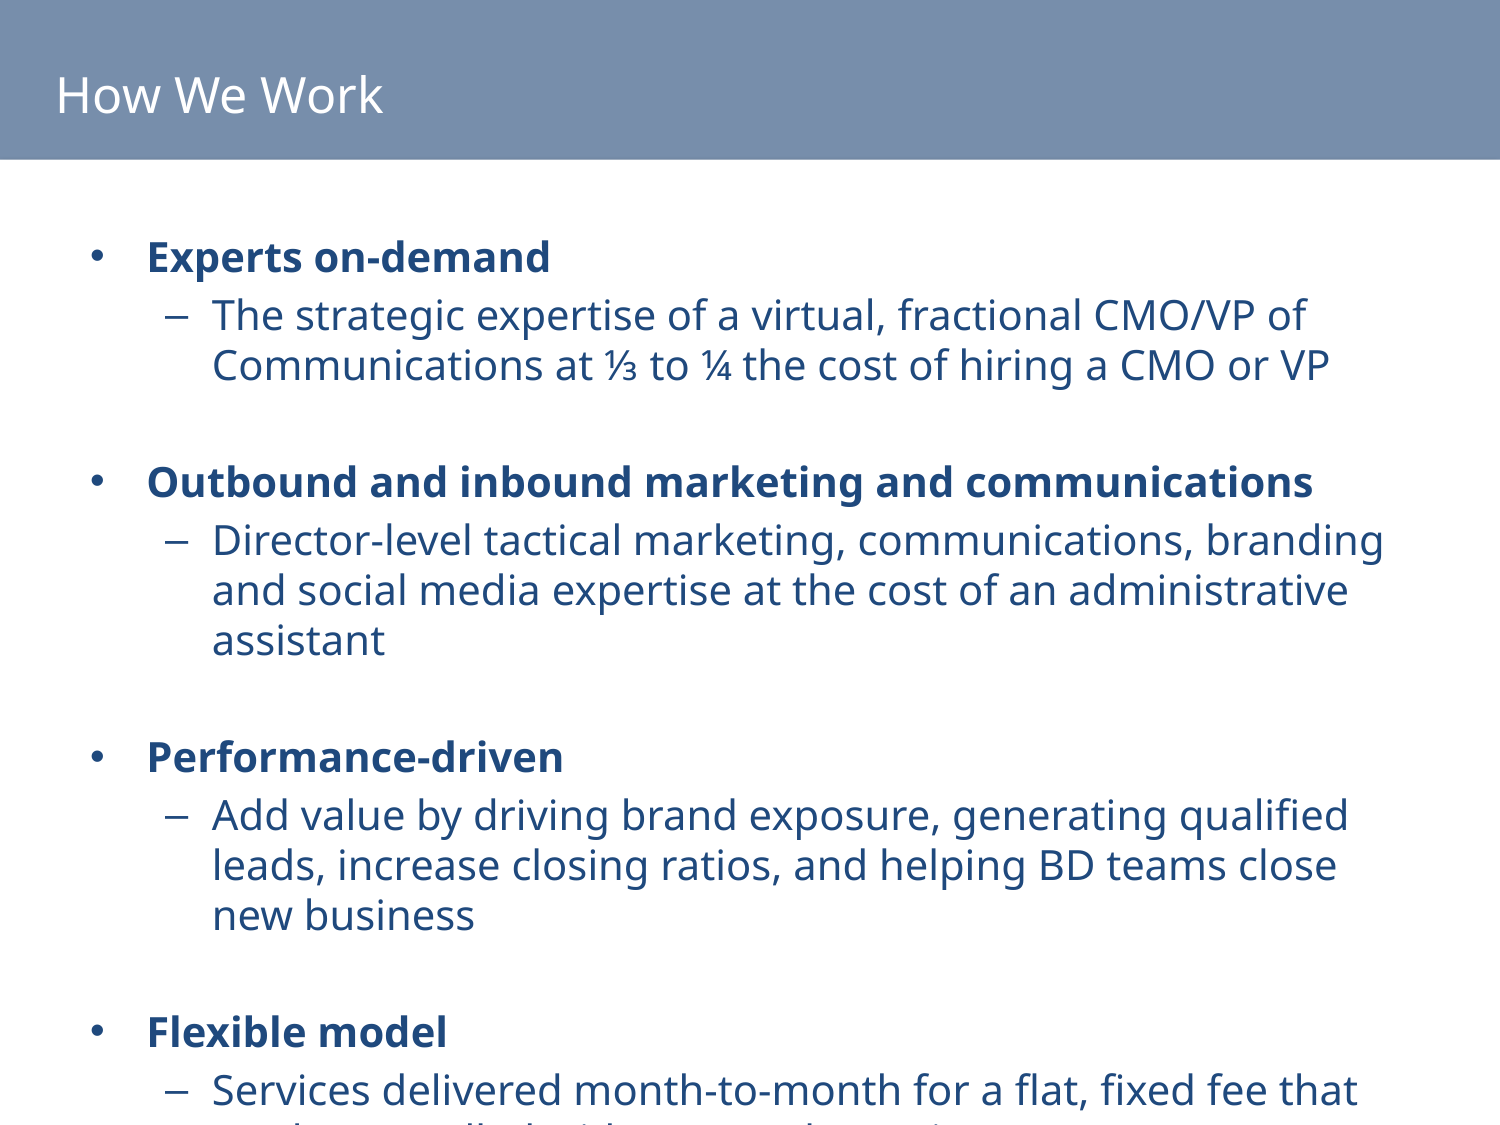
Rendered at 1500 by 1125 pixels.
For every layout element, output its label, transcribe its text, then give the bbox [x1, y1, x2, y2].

list Experts on-demand The strategic expertise of a virtual, fractional CMO/VP of Communications at ⅓ to ¼ the cost of hiring a CMO or VP Outbound and inbound marketing and communications Director-level tactical marketing, communications, branding and social media expertise at the cost of an administrative assistant Performance-driven Add value by driving brand exposure, generating qualified leads, increase closing ratios, and helping BD teams close new business Flexible model Services delivered month-to-month for a flat, fixed fee that can be cancelled with two weeks’ notice [75, 222, 1425, 1125]
slide_number 3 [1074, 1042, 1425, 1103]
title How We Work [40, 0, 1391, 188]
text_box [0, 159, 1500, 1125]
